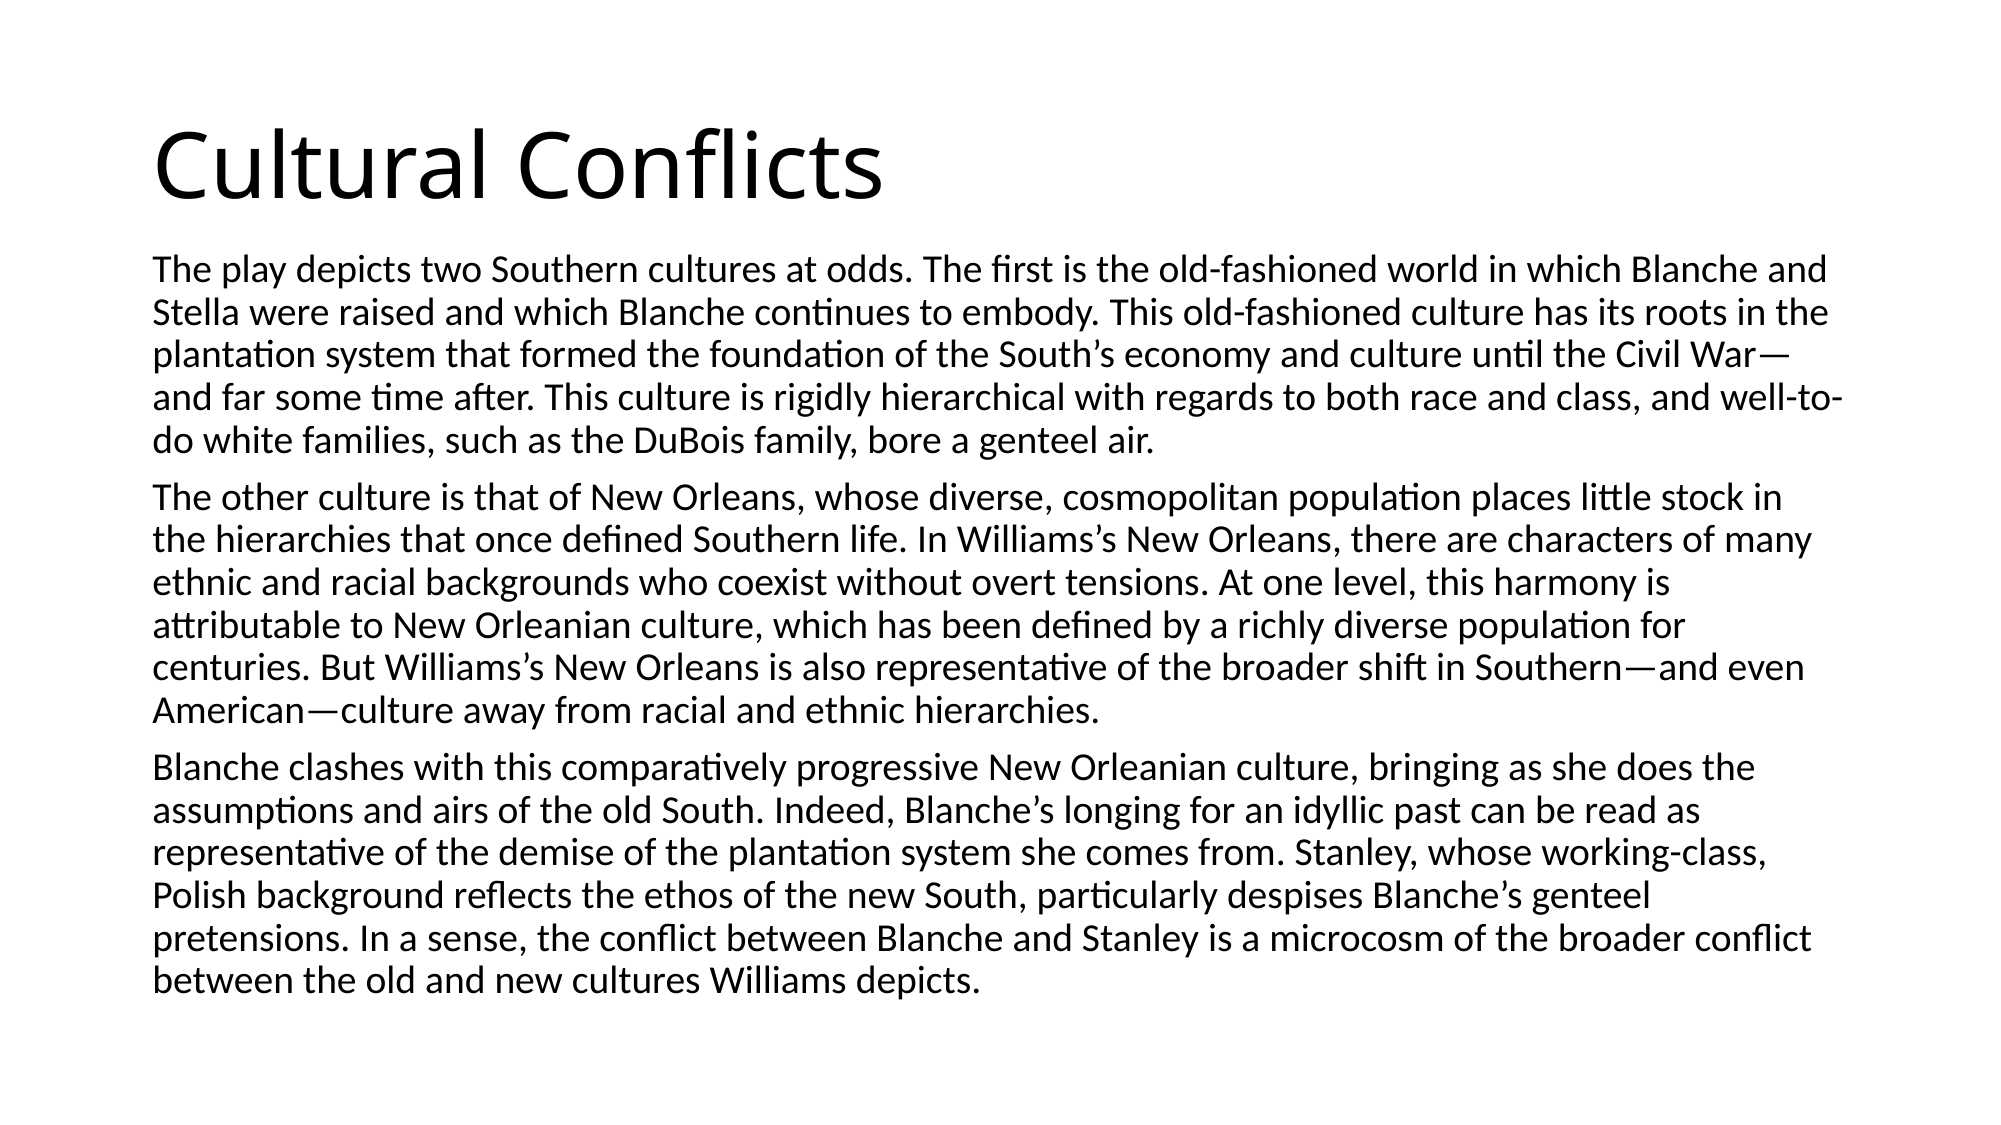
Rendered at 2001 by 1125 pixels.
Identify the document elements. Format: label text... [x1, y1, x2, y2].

list The play depicts two Southern cultures at odds. The first is the old-fashioned world in which Blanche and Stella were raised and which Blanche continues to embody. This old-fashioned culture has its roots in the plantation system that formed the foundation of the South’s economy and culture until the Civil War—and far some time after. This culture is rigidly hierarchical with regards to both race and class, and well-to-do white families, such as the DuBois family, bore a genteel air. The other culture is that of New Orleans, whose diverse, cosmopolitan population places little stock in the hierarchies that once defined Southern life. In Williams’s New Orleans, there are characters of many ethnic and racial backgrounds who coexist without overt tensions. At one level, this harmony is attributable to New Orleanian culture, which has been defined by a richly diverse population for centuries. But Williams’s New Orleans is also representative of the broader shift in Southern—and even American—culture away from racial and ethnic hierarchies. Blanche clashes with this comparatively progressive New Orleanian culture, bringing as she does the assumptions and airs of the old South. Indeed, Blanche’s longing for an idyllic past can be read as representative of the demise of the plantation system she comes from. Stanley, whose working-class, Polish background reflects the ethos of the new South, particularly despises Blanche’s genteel pretensions. In a sense, the conflict between Blanche and Stanley is a microcosm of the broader conflict between the old and new cultures Williams depicts. [137, 240, 1863, 1014]
title Cultural Conflicts [137, 59, 1863, 240]
